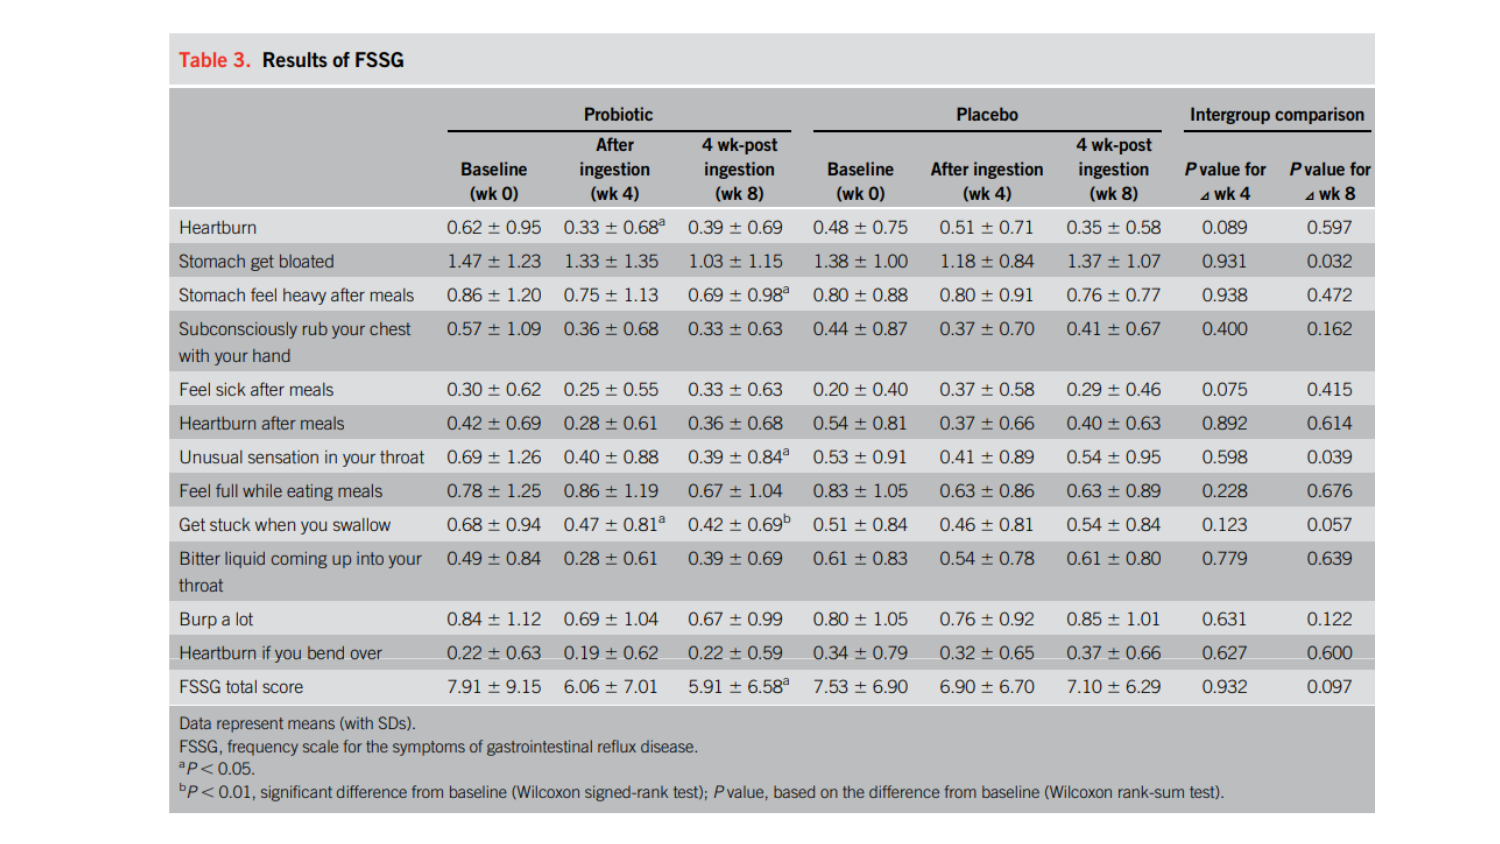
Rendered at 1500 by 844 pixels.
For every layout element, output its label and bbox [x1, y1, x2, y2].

picture [153, 24, 1375, 819]
